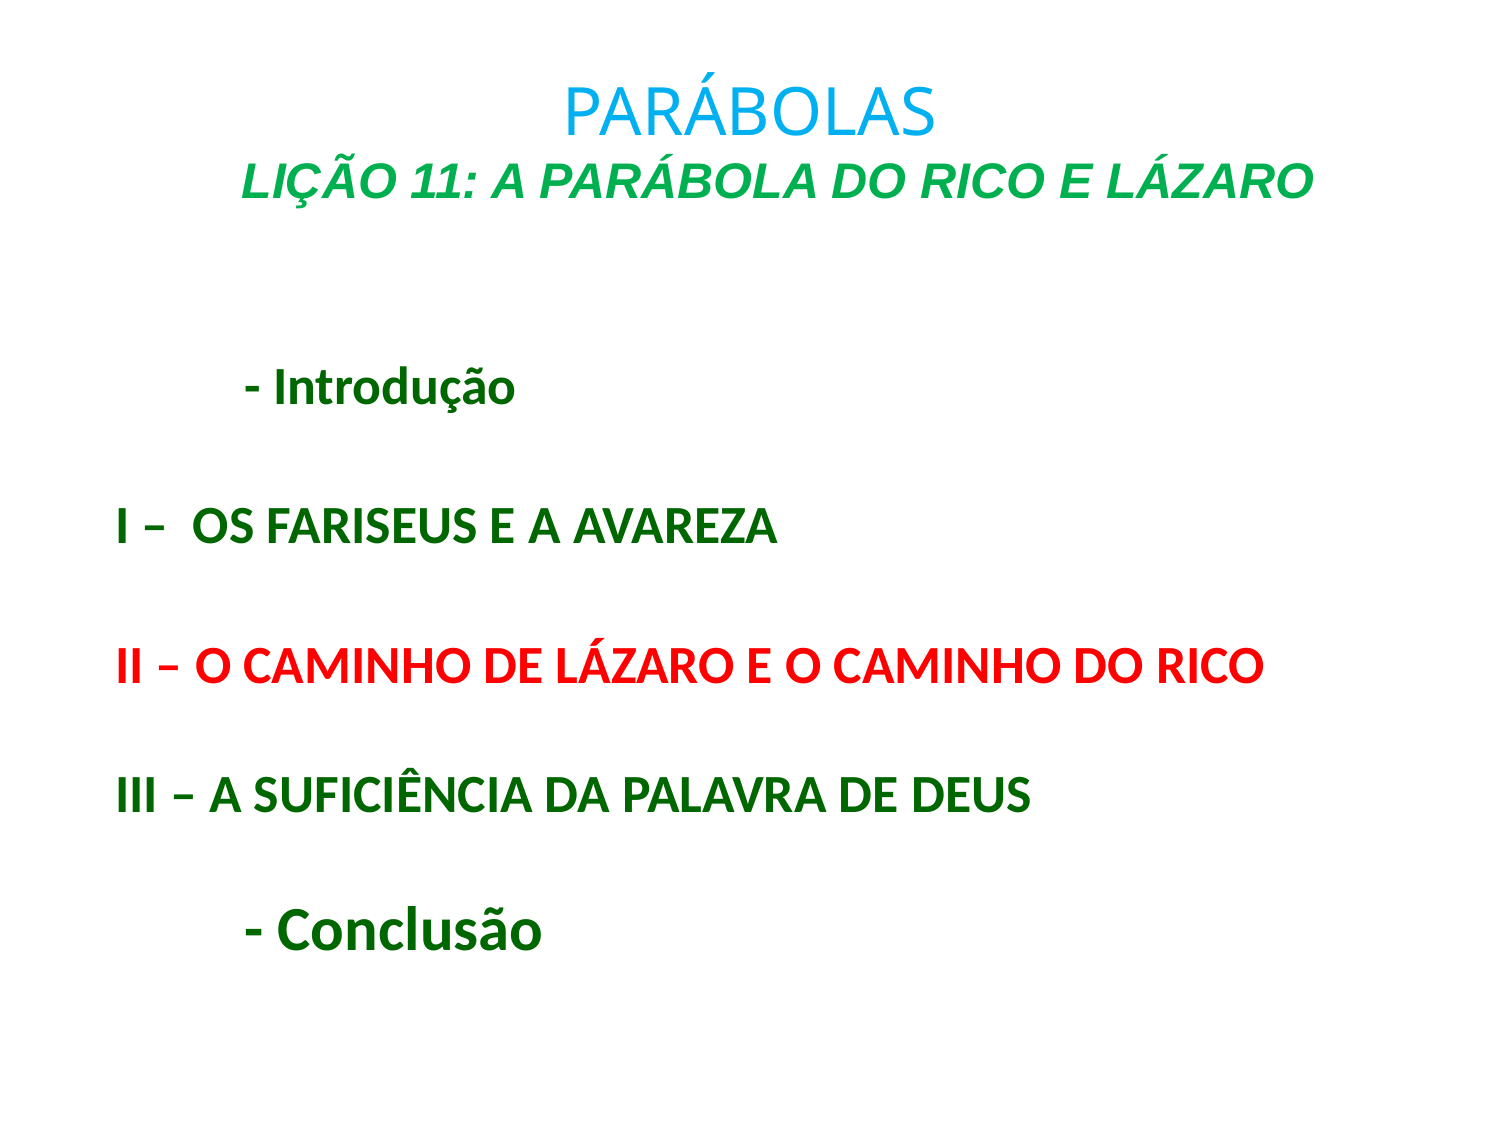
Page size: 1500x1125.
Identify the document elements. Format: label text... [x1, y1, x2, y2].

title PARÁBOLAS LIÇÃO 11: A PARÁBOLA DO RICO E LÁZARO [75, 45, 1425, 233]
list - Introdução I – OS FARISEUS E A AVAREZA II – O CAMINHO DE LÁZARO E O CAMINHO DO RICO III – A SUFICIÊNCIA DA PALAVRA DE DEUS - Conclusão [100, 278, 1424, 975]
